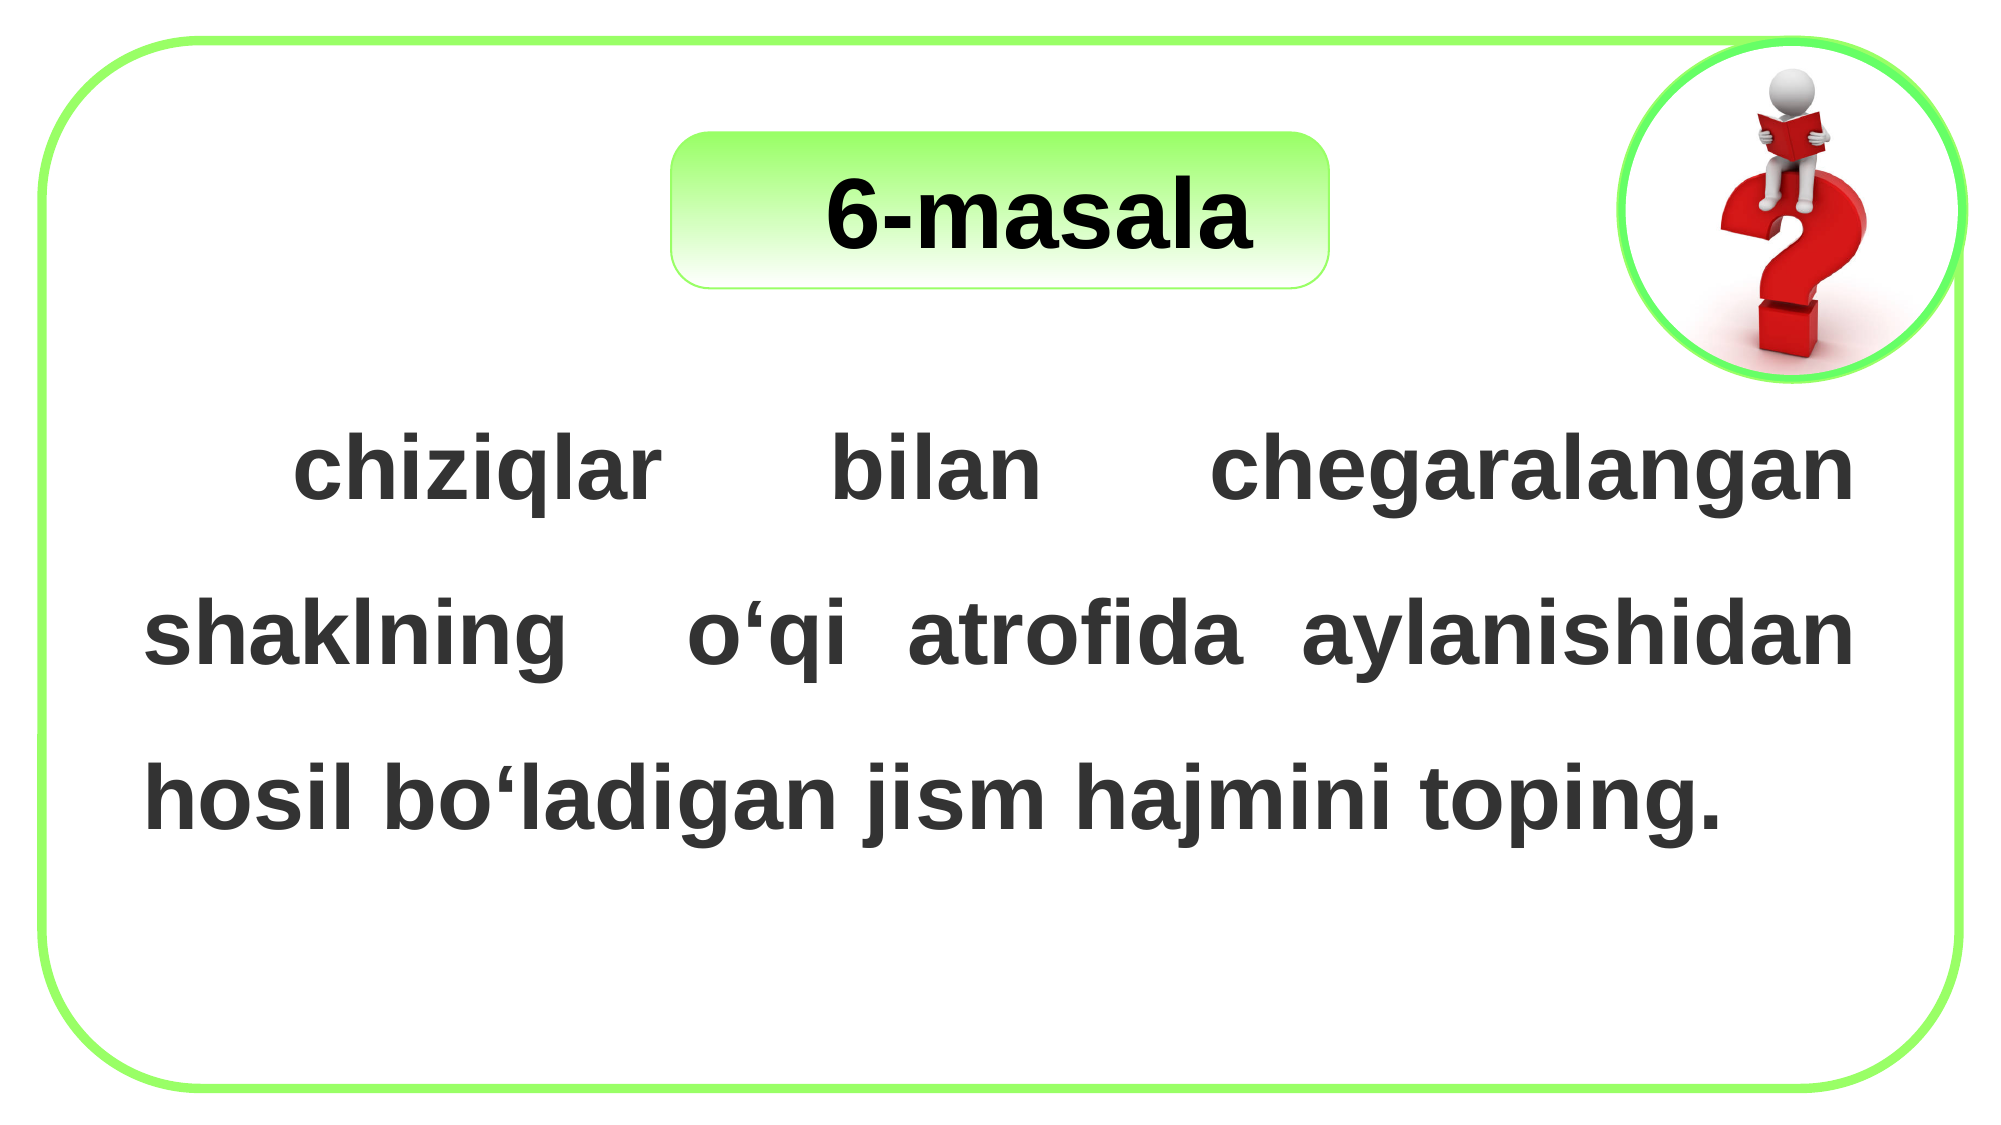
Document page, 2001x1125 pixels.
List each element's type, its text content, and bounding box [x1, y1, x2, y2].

text_box [670, 131, 1330, 290]
text_box [1958, 150, 1969, 269]
text_box [1737, 375, 1848, 384]
text_box [1616, 155, 1625, 264]
text_box 6-masala [810, 141, 1268, 276]
picture [1625, 45, 1958, 375]
text_box [1735, 35, 1850, 45]
text_box [40, 39, 1961, 1090]
